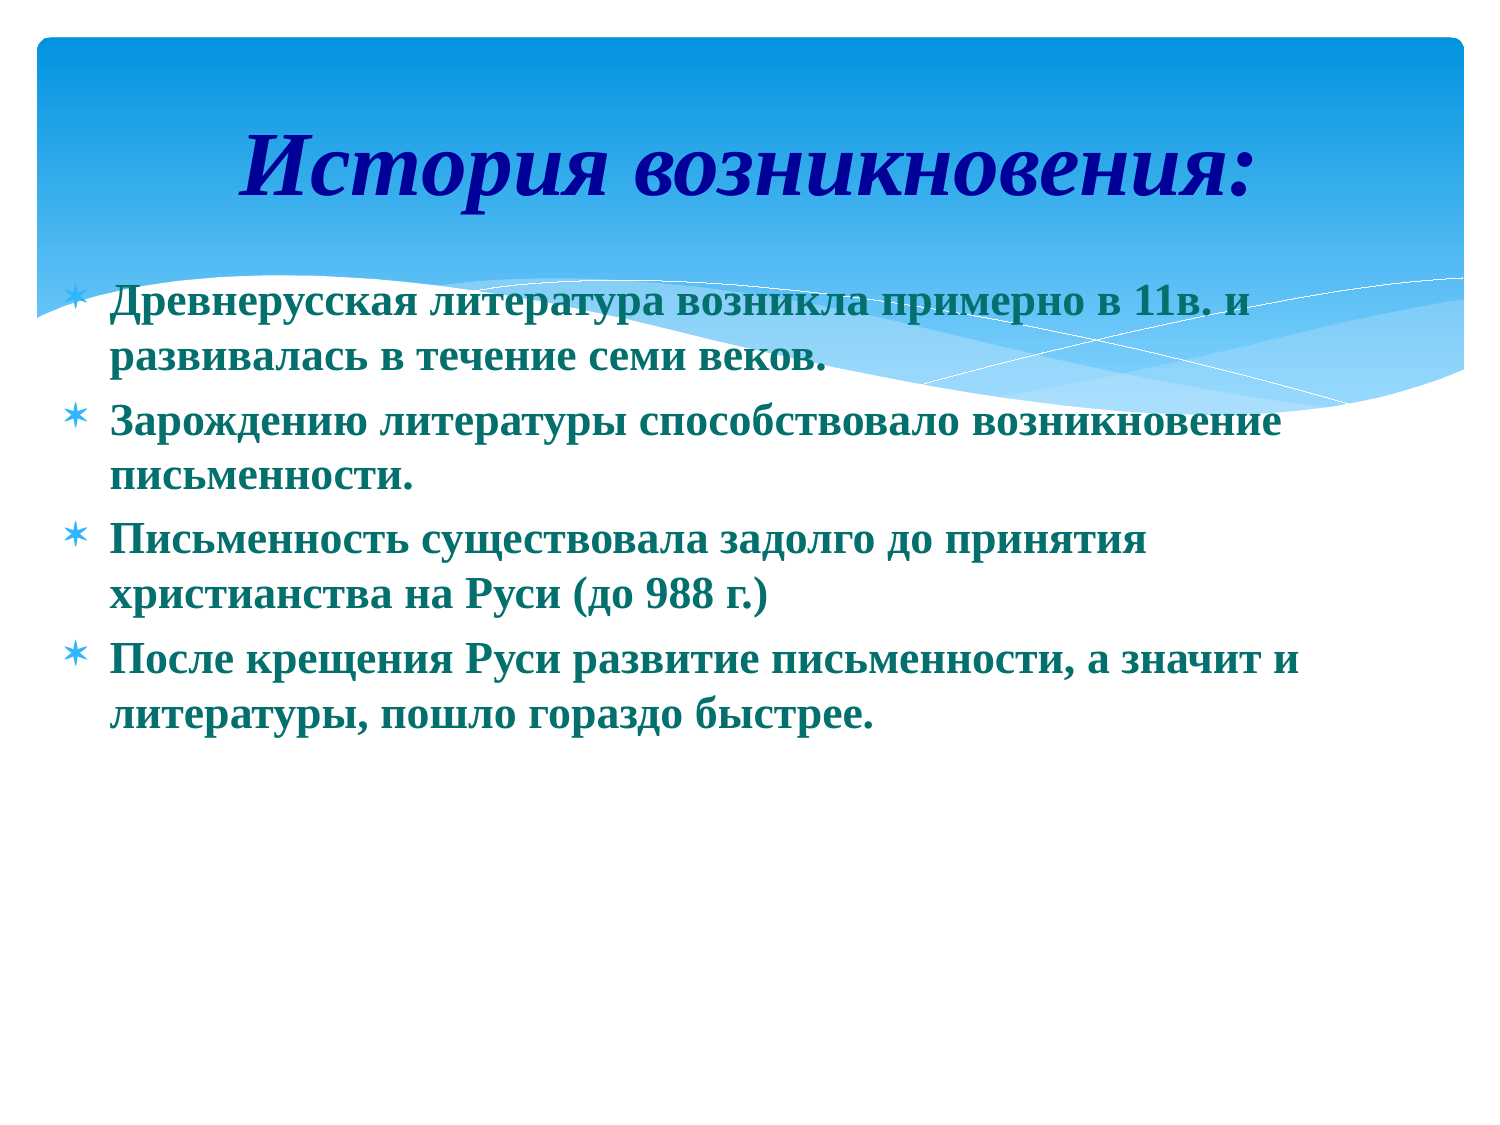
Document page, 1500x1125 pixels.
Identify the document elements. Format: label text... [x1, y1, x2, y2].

title История возникновения: [75, 55, 1425, 261]
list Древнерусская литература возникла примерно в 11в. и развивалась в течение семи веков. Зарождению литературы способствовало возникновение письменности. Письменность существовала задолго до принятия христианства на Руси (до 988 г.) После крещения Руси развитие письменности, а значит и литературы, пошло гораздо быстрее. [0, 262, 1425, 1005]
